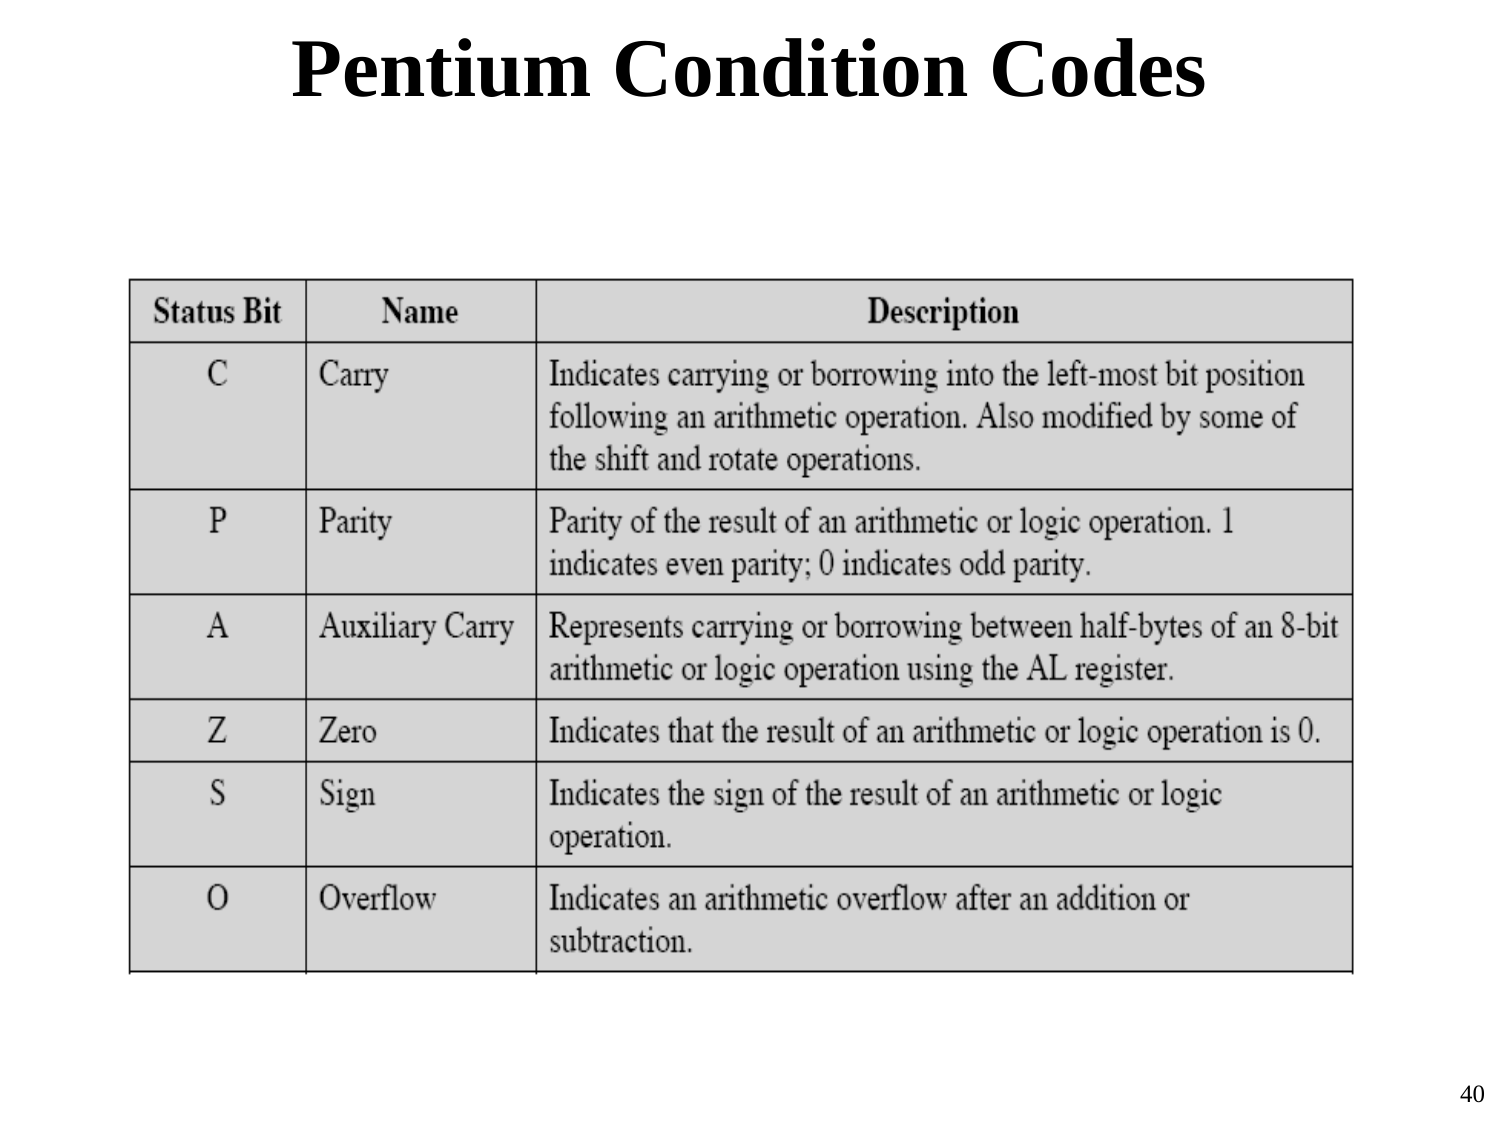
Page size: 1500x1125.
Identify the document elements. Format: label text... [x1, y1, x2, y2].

title Pentium Condition Codes [0, 0, 1500, 126]
picture [123, 270, 1365, 980]
slide_number 40 [1186, 1069, 1500, 1125]
